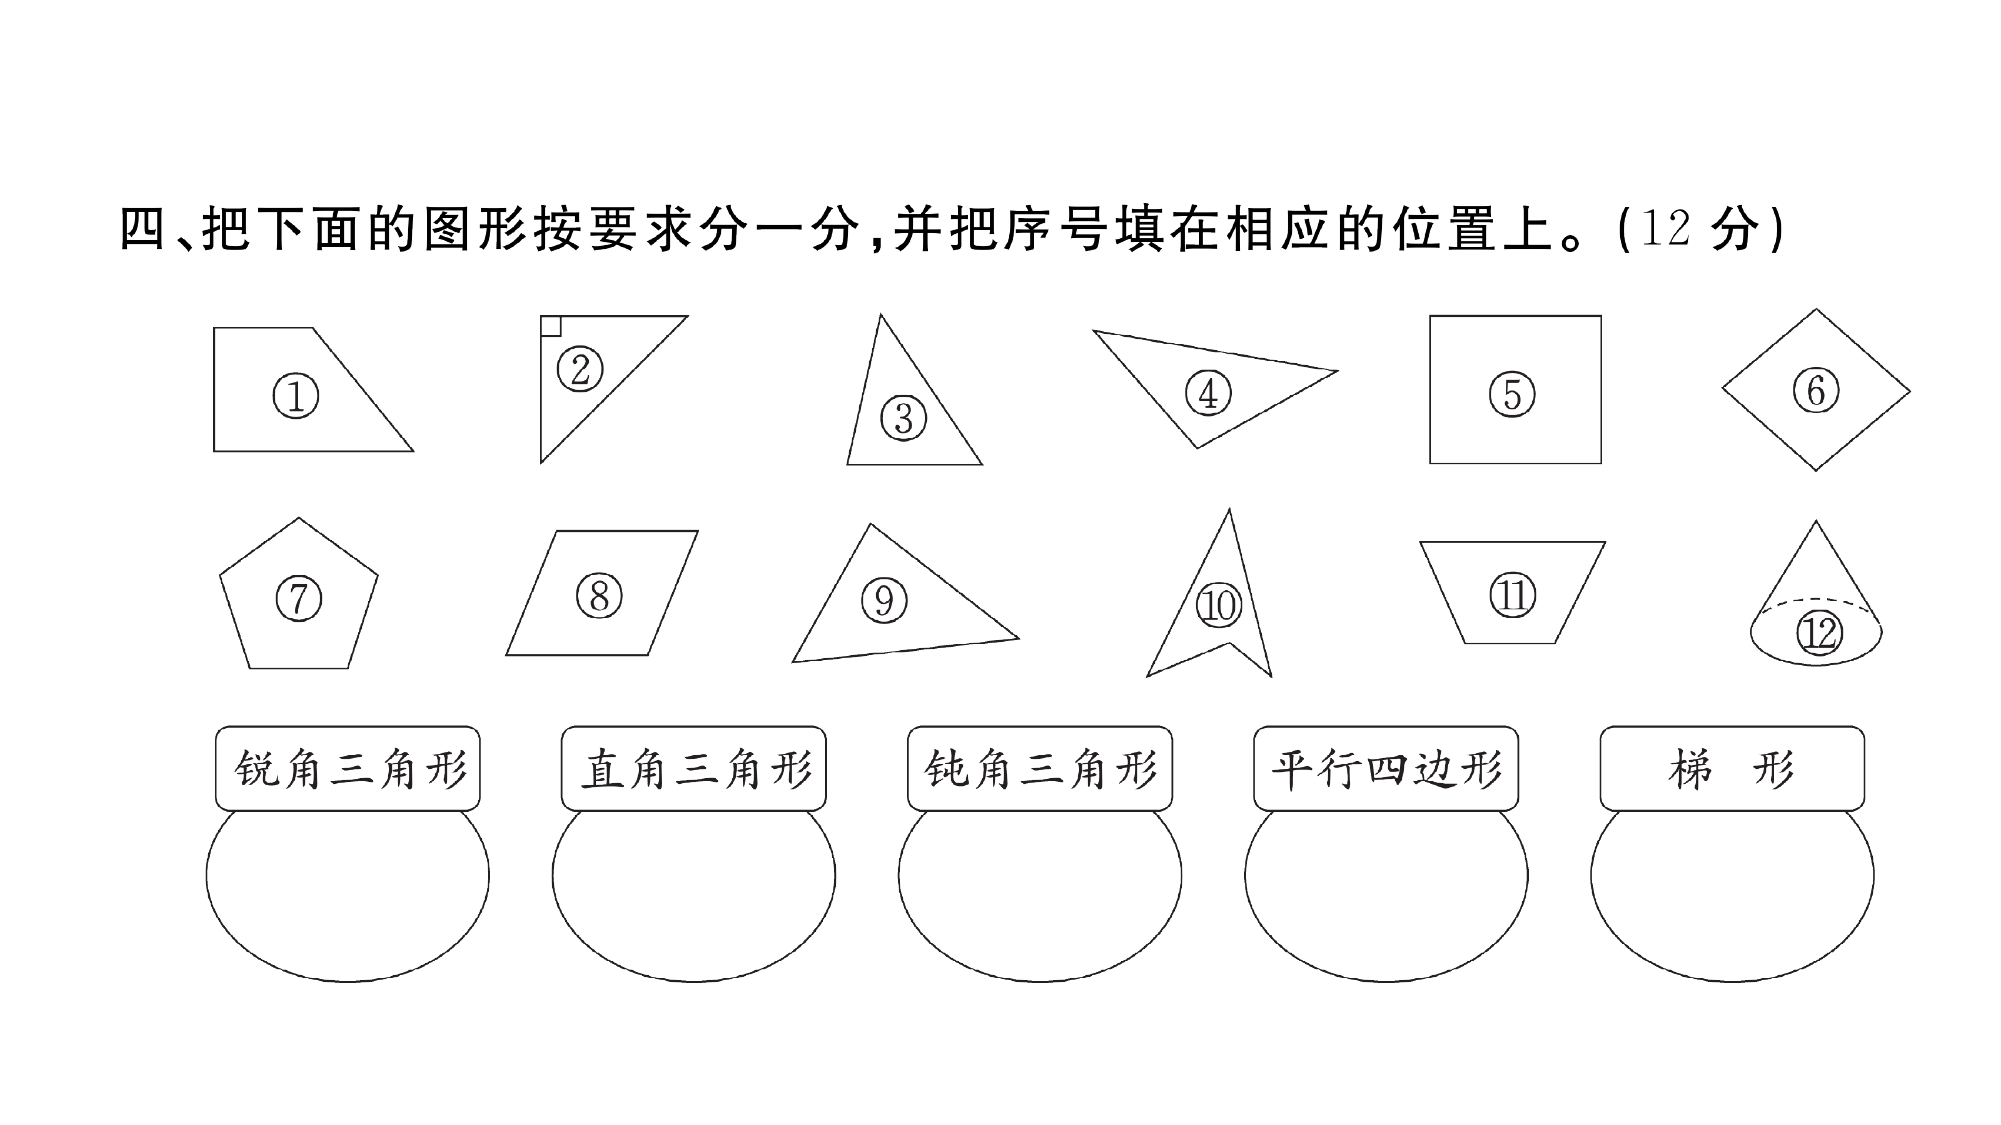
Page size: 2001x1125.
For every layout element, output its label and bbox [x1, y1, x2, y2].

picture [118, 177, 2000, 1015]
